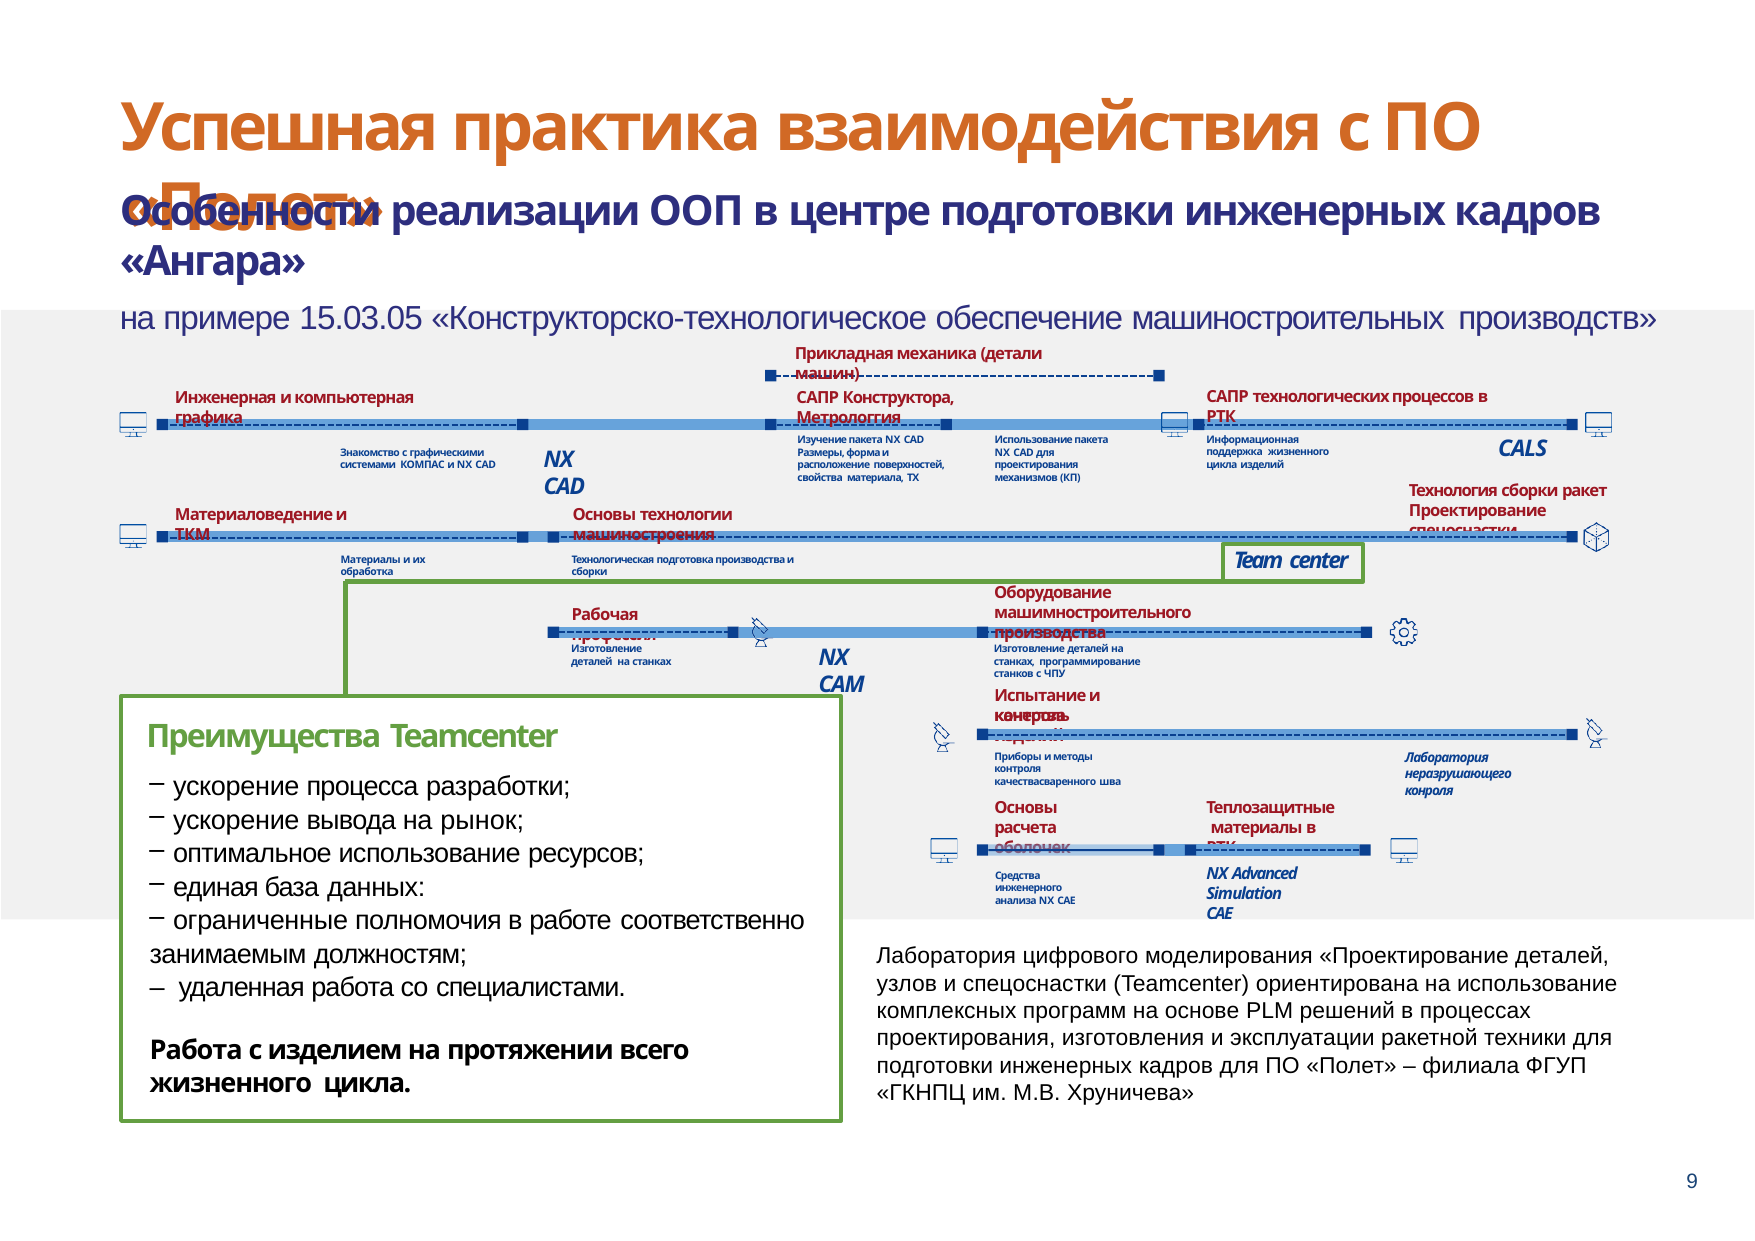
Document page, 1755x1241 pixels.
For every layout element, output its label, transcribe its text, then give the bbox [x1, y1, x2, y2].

text_box Рабочая профессия [569, 633, 717, 644]
text_box Лаборатория неразрушающего конроля [1402, 746, 1560, 798]
text_box [1359, 844, 1371, 856]
text_box [765, 418, 777, 431]
text_box [930, 838, 958, 863]
text_box [1153, 369, 1165, 382]
text_box NX CAM [816, 640, 897, 698]
text_box [751, 617, 774, 647]
text_box САПР технологических процессов в РТК [1204, 383, 1501, 426]
text_box Изготовление деталей на станках, программирование станков с ЧПУ [991, 640, 1153, 680]
text_box Материалы и их обработка [338, 550, 468, 578]
text_box Использование пакета NX CAD для проектирования механизмов (КП) [992, 431, 1128, 484]
text_box [1, 309, 1754, 920]
text_box [989, 844, 1153, 849]
text_box [765, 369, 777, 382]
text_box Изучение пакета NX CAD Размеры, форма и расположение поверхностей, свойства материала, ТХ [795, 431, 953, 484]
text_box [156, 418, 168, 431]
text_box Лаборатория цифрового моделирования «Проектирование деталей, узлов и спецоснастки (Teamcenter) ориентирована на использование комплексных программ на основе PLM решений в процессах проектирования, изготовления и эксплуатации ракетной техники для подготовки инженерных кадров для ПО «Полет» – филиала ФГУП «ГКНПЦ им. М.В. Хруничева» [874, 938, 1636, 1106]
text_box Информационная поддержка жизненного цикла изделий [1204, 430, 1345, 471]
text_box [1583, 522, 1609, 552]
text_box [1193, 418, 1205, 431]
text_box [1153, 844, 1165, 856]
text_box Теплозащитные материалы в РТК [1204, 851, 1336, 857]
text_box Приборы и методы контроля качествасваренного шва [992, 748, 1130, 788]
text_box Средства инженерного анализа NX CAE [992, 866, 1103, 907]
text_box [989, 852, 1153, 856]
text_box Основы технологии машиностроения [570, 502, 849, 545]
text_box Особенности реализации ООП в центре подготовки инженерных кадров «Ангара» на примере 15.03.05 «Конструкторско-технологическое обеспечение машиностроительных производств» [117, 165, 1665, 336]
text_box [517, 531, 529, 543]
text_box [156, 531, 168, 543]
text_box Испытание и контроль [992, 682, 1163, 725]
text_box CALS Технология сборки ракет Проектирование спецоснастки [1406, 431, 1637, 540]
text_box Преимущества Teamcenter ускорение процесса разработки; ускорение вывода на рынок; оптимальное использование ресурсов; единая база данных: ограниченные полномочия в работе соответственно [144, 696, 815, 936]
text_box [1360, 626, 1373, 638]
text_box Прикладная механика (детали машин) [792, 341, 1081, 384]
text_box [976, 626, 989, 638]
text_box [1586, 718, 1608, 748]
text_box качества изделий [992, 702, 1126, 734]
text_box [547, 626, 560, 638]
text_box [933, 722, 955, 752]
text_box [1390, 838, 1418, 863]
text_box [976, 844, 989, 856]
text_box [940, 427, 952, 431]
text_box NX CAD [541, 442, 619, 500]
text_box [1566, 418, 1578, 431]
text_box [976, 728, 989, 741]
text_box занимаемым должностям; – удаленная работа со специалистами. Работа с изделием на протяжении всего жизненного цикла. [147, 933, 799, 1099]
text_box Инженерная и компьютерная графика [172, 385, 459, 428]
text_box САПР Конструктора, Метрологгия [794, 385, 1043, 427]
text_box [727, 626, 739, 638]
text_box качества изделий [992, 735, 1126, 745]
text_box [119, 524, 147, 548]
text_box Знакомство с графическими системами КОМПАС и NX CAD [338, 443, 523, 471]
text_box [1222, 544, 1364, 582]
text_box Рабочая профессия [569, 602, 717, 632]
text_box [1566, 531, 1578, 543]
text_box [547, 531, 560, 543]
text_box [119, 412, 147, 437]
text_box Технологическая подготовка производства и сборки [569, 550, 815, 578]
text_box NX Advanced Simulation CAE [1204, 860, 1313, 923]
text_box Теплозащитные материалы в РТК [1204, 794, 1336, 849]
text_box [121, 696, 842, 1121]
text_box [1566, 728, 1578, 741]
text_box Изготовление деталей на станках [569, 639, 677, 667]
text_box [1161, 412, 1188, 437]
text_box [1184, 844, 1197, 856]
text_box Основы расчета оболочек [992, 794, 1114, 844]
text_box Материаловедение и ТКМ [172, 502, 370, 545]
text_box [1585, 412, 1612, 437]
text_box [517, 418, 529, 431]
text_box [1389, 618, 1418, 646]
slide_number 9 [1682, 1160, 1703, 1241]
title Успешная практика взаимодействия с ПО «Полет» [118, 81, 1593, 165]
text_box Оборудование машимностроительного производства [992, 582, 1278, 642]
